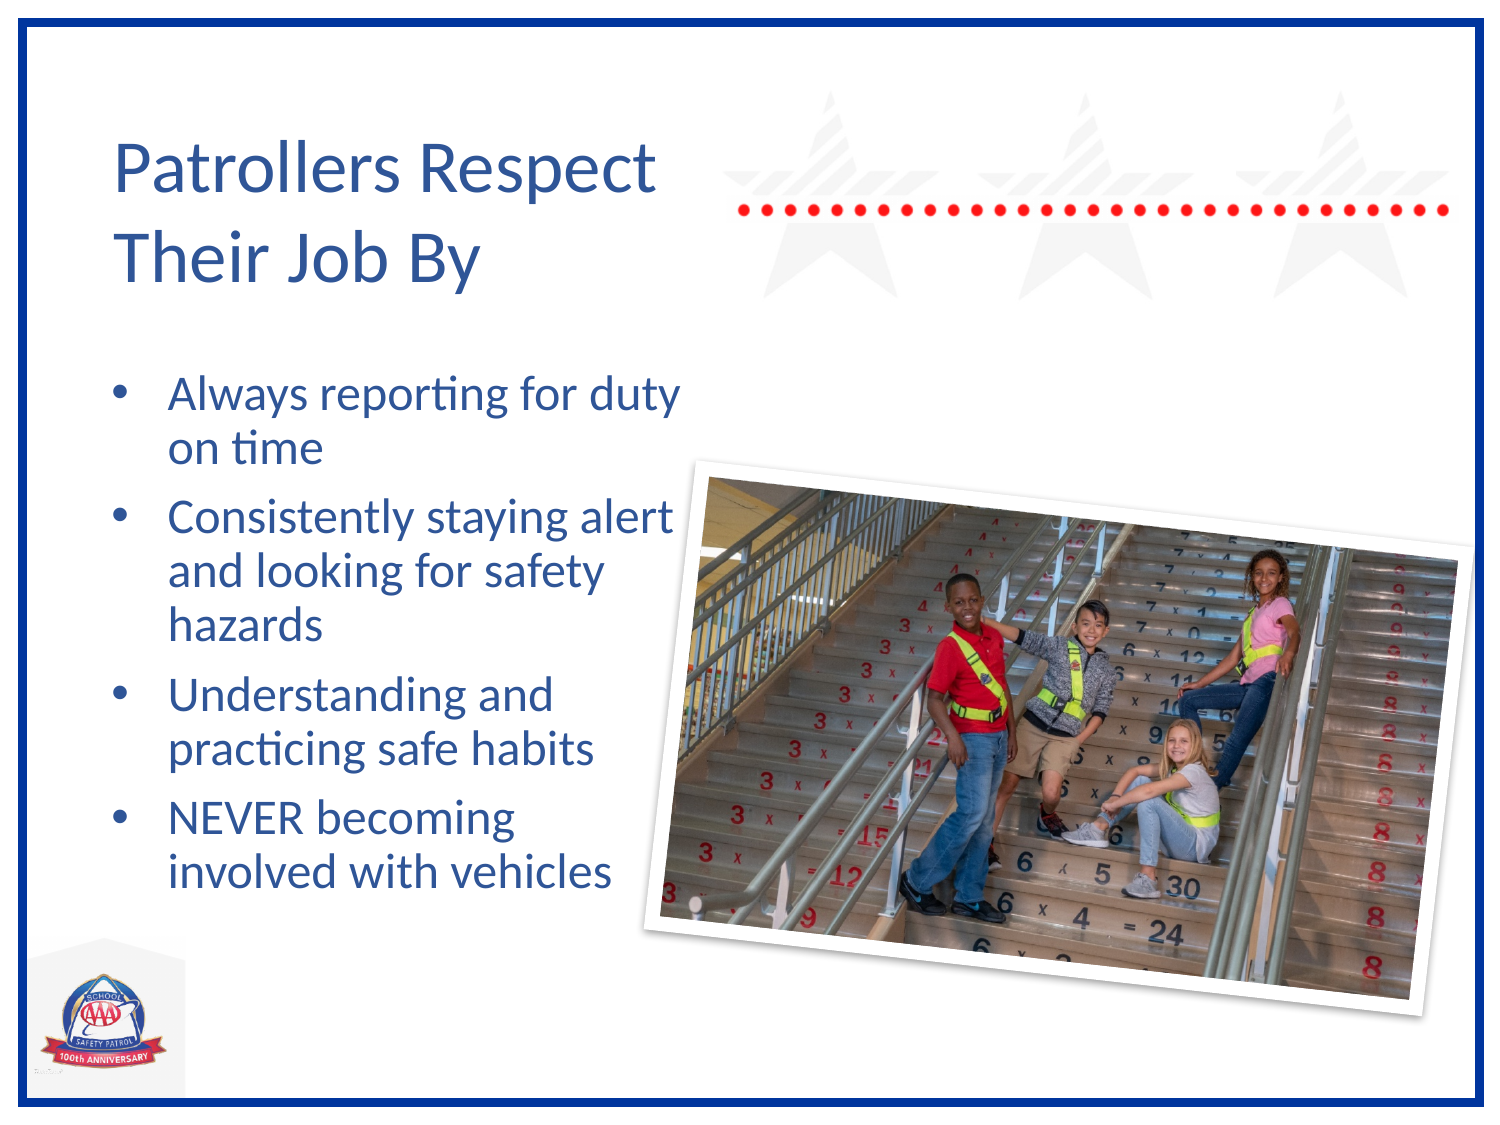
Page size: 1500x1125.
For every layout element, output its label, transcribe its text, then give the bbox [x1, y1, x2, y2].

picture [693, 72, 1491, 306]
picture [23, 936, 186, 1103]
text_box Always reporting for duty on time Consistently staying alert and looking for safety hazards Understanding and practicing safe habits NEVER becoming involved with vehicles [96, 359, 708, 1020]
text_box Patrollers Respect Their Job By [99, 110, 691, 305]
picture [660, 477, 1458, 999]
text_box [21, 22, 1480, 1104]
